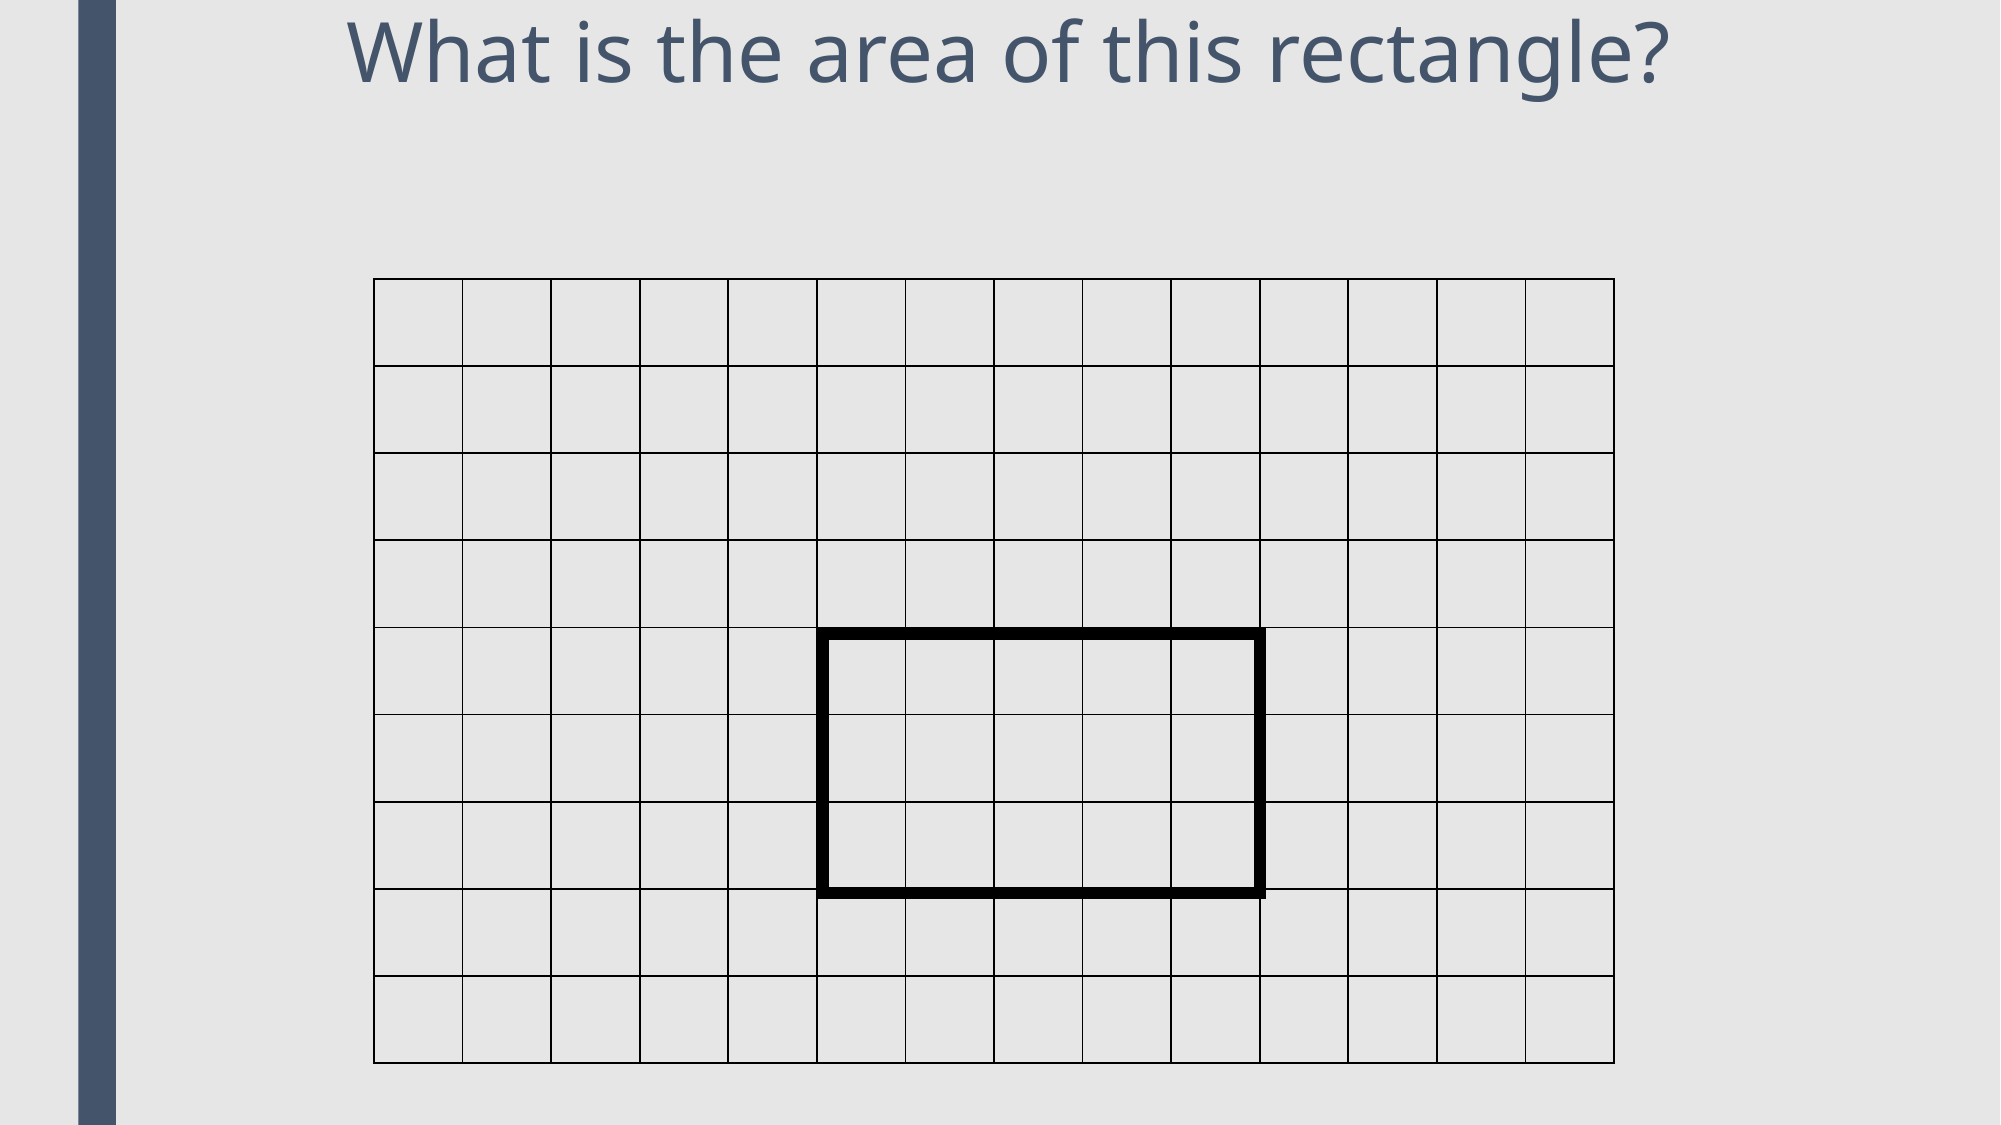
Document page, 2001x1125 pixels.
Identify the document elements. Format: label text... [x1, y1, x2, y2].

table_cell [463, 803, 550, 888]
table_cell [375, 890, 462, 975]
table_cell [641, 803, 727, 888]
table_cell [1083, 454, 1170, 539]
table_cell [906, 367, 993, 452]
table_cell [818, 890, 905, 975]
table_cell [818, 454, 905, 539]
table_cell [641, 454, 727, 539]
table_cell [1438, 803, 1525, 888]
table_cell [463, 454, 550, 539]
table_cell [1083, 894, 1170, 975]
table_cell [818, 977, 905, 1062]
table_header [552, 280, 639, 365]
table_cell [729, 977, 816, 1062]
table_cell [1526, 454, 1613, 539]
table_cell [1261, 890, 1347, 975]
table_cell [995, 454, 1082, 539]
table_cell [1261, 715, 1347, 801]
table_cell [818, 541, 905, 627]
table_cell [463, 367, 550, 452]
table_cell [1083, 367, 1170, 452]
table_cell [463, 890, 550, 975]
table_cell [1438, 367, 1525, 452]
table_cell [729, 715, 816, 801]
table_cell [1172, 541, 1259, 627]
table_cell [552, 890, 639, 975]
table_cell [552, 541, 639, 627]
table_cell [375, 803, 462, 888]
table_cell [906, 454, 993, 539]
table_cell [1349, 367, 1436, 452]
table_cell [1349, 628, 1436, 714]
table_cell [552, 367, 639, 452]
table_cell [641, 367, 727, 452]
table_cell [995, 894, 1082, 975]
table_cell [375, 541, 462, 627]
table_cell [1261, 977, 1347, 1062]
table_cell [1526, 977, 1613, 1062]
text_box [822, 632, 1261, 894]
table_cell [1261, 628, 1347, 714]
table_cell [1526, 715, 1613, 801]
table_cell [641, 715, 727, 801]
table_cell [1261, 803, 1347, 888]
table_cell [375, 715, 462, 801]
table_cell [729, 890, 816, 975]
table_cell [552, 977, 639, 1062]
table_cell [1261, 541, 1347, 627]
table_cell [995, 541, 1082, 627]
table_cell [818, 628, 905, 714]
table_cell [641, 541, 727, 627]
table_cell [1172, 454, 1259, 539]
table_cell [463, 541, 550, 627]
table_header [1172, 280, 1259, 365]
table_cell [995, 628, 1082, 632]
table_header [1349, 280, 1436, 365]
table_cell [552, 628, 639, 714]
table_cell [818, 367, 905, 452]
table_cell [463, 715, 550, 801]
table_cell [1083, 628, 1170, 632]
table_cell [1349, 803, 1436, 888]
table_cell [729, 803, 816, 888]
table_cell [375, 977, 462, 1062]
table_cell [1526, 541, 1613, 627]
table_cell [1083, 977, 1170, 1062]
table_cell [1172, 977, 1259, 1062]
table_cell [375, 628, 462, 714]
table_cell [463, 628, 550, 714]
table_header [463, 280, 550, 365]
table_cell [641, 628, 727, 714]
table_cell [995, 367, 1082, 452]
table_cell [1172, 628, 1259, 632]
table_cell [1083, 541, 1170, 627]
table_cell [818, 715, 822, 801]
table_header [1526, 280, 1613, 365]
table_header [1083, 280, 1170, 365]
table_cell [906, 541, 993, 627]
table_cell [1526, 803, 1613, 888]
table_header [1438, 280, 1525, 365]
table_cell [1349, 890, 1436, 975]
table_cell [818, 803, 822, 888]
table_cell [729, 454, 816, 539]
table_cell [552, 715, 639, 801]
table_header [1261, 280, 1347, 365]
table_cell [1438, 977, 1525, 1062]
table_cell [1526, 890, 1613, 975]
table_cell [1526, 628, 1613, 714]
table_cell [641, 890, 727, 975]
table_cell [1261, 454, 1347, 539]
table_header [375, 280, 462, 365]
table_cell [1349, 454, 1436, 539]
table_header [729, 280, 816, 365]
table_cell [375, 454, 462, 539]
table_cell [1172, 367, 1259, 452]
table_cell [906, 628, 993, 632]
table_cell [729, 541, 816, 627]
table_header [818, 280, 905, 365]
table_cell [1172, 894, 1259, 975]
table_cell [1526, 367, 1613, 452]
table_cell [552, 454, 639, 539]
table_cell [995, 977, 1082, 1062]
table_cell [1349, 715, 1436, 801]
table_cell [1349, 977, 1436, 1062]
table_cell [1438, 890, 1525, 975]
table_cell [463, 977, 550, 1062]
table_cell [1438, 715, 1525, 801]
table_header [995, 280, 1082, 365]
table_cell [906, 977, 993, 1062]
table_header [641, 280, 727, 365]
table_cell [1438, 454, 1525, 539]
list What is the area of this rectangle? [249, 0, 1768, 126]
table_cell [729, 628, 816, 714]
table_cell [1349, 541, 1436, 627]
table_cell [1438, 541, 1525, 627]
table_cell [729, 367, 816, 452]
table_cell [641, 977, 727, 1062]
table_cell [375, 367, 462, 452]
table_header [906, 280, 993, 365]
table_cell [1438, 628, 1525, 714]
table_cell [906, 894, 993, 975]
table_cell [1261, 367, 1347, 452]
table_cell [552, 803, 639, 888]
